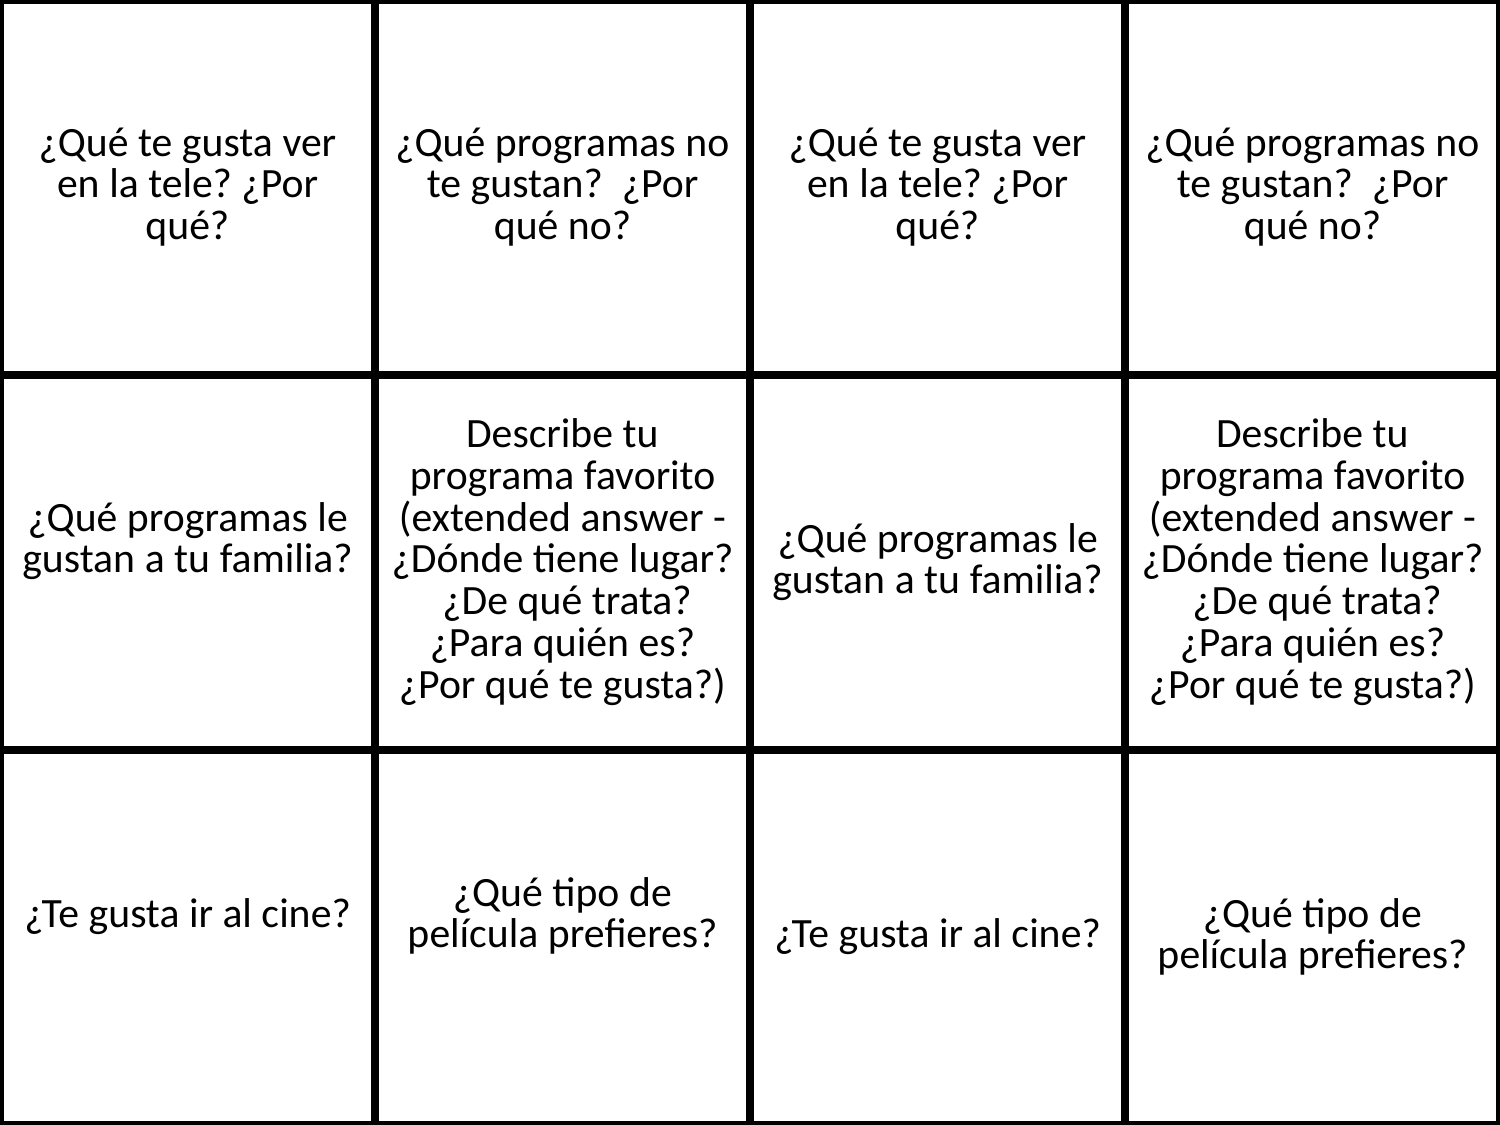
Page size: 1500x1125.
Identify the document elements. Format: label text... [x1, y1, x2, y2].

table_header ¿Qué te gusta ver en la tele? ¿Por qué? [754, 4, 1121, 371]
table_cell ¿Qué programas le gustan a tu familia? [754, 379, 1121, 746]
table_cell ¿Te gusta ir al cine? [754, 754, 1121, 1121]
table_cell ¿Qué tipo de película prefieres? [1129, 754, 1496, 1121]
table_header ¿Qué te gusta ver en la tele? ¿Por qué? [4, 4, 371, 371]
table_header ¿Qué programas no te gustan? ¿Por qué no? [379, 4, 746, 371]
table_cell ¿Qué programas le gustan a tu familia? [4, 379, 371, 746]
table_cell Describe tu programa favorito (extended answer - ¿Dónde tiene lugar? ¿De qué trata? ¿Para quién es? ¿Por qué te gusta?) [379, 379, 746, 746]
table_cell ¿Te gusta ir al cine? [4, 754, 371, 1121]
table_cell Describe tu programa favorito (extended answer - ¿Dónde tiene lugar? ¿De qué trata? ¿Para quién es? ¿Por qué te gusta?) [1129, 379, 1496, 746]
table_header ¿Qué programas no te gustan? ¿Por qué no? [1129, 4, 1496, 371]
table_cell ¿Qué tipo de película prefieres? [379, 754, 746, 1121]
